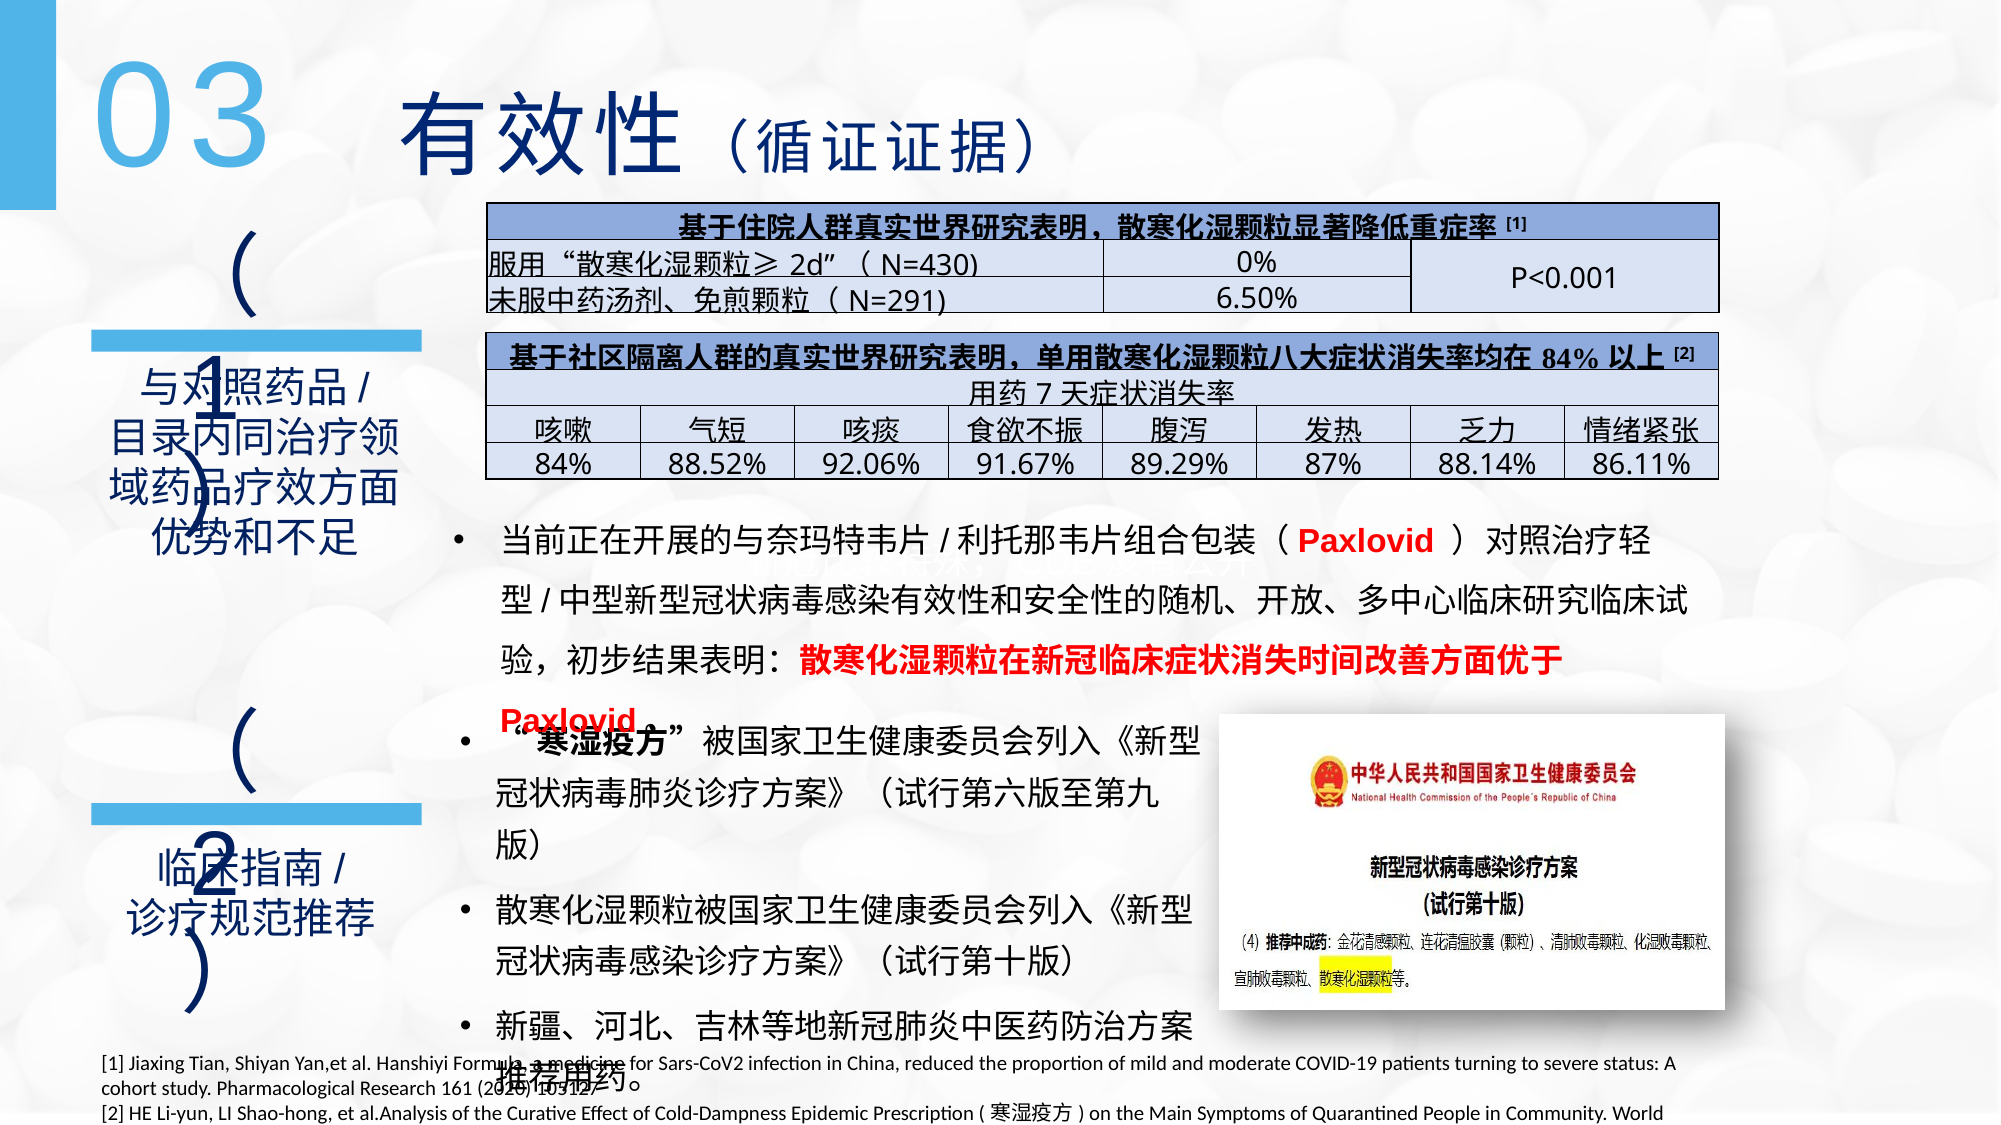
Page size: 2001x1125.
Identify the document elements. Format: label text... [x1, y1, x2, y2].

table_cell 发热 [1257, 406, 1410, 442]
text_box “寒湿疫方”被国家卫生健康委员会列入《新型冠状病毒肺炎诊疗方案》（试行第六版至第九版） 散寒化湿颗粒被国家卫生健康委员会列入《新型冠状病毒感染诊疗方案》（试行第十版） 新疆、河北、吉林等地新冠肺炎中医药防治方案推荐用药。 [445, 701, 1225, 1040]
table_cell 6.50% [1104, 277, 1410, 312]
table_cell 服用“散寒化湿颗粒≥2d”（N=430) [488, 240, 1103, 276]
text_box [90, 329, 423, 353]
table_cell 情绪紧张 [1565, 406, 1718, 442]
text_box 有效性（循证证据） [382, 69, 1763, 195]
text_box 03 [77, 9, 383, 205]
table_cell 89.29% [1103, 443, 1256, 478]
picture [1219, 714, 1725, 1010]
text_box （2） [133, 686, 319, 802]
text_box （2） [133, 826, 319, 834]
table_cell 气短 [641, 406, 794, 442]
table_cell 乏力 [1411, 406, 1564, 442]
table_cell 87% [1257, 443, 1410, 478]
table_cell 用药7天症状消失率 [487, 370, 1718, 405]
table_cell 咳嗽 [487, 406, 640, 442]
text_box （2） [133, 950, 319, 1032]
text_box 临床指南/ 诊疗规范推荐 [85, 834, 417, 950]
table_cell 84% [487, 443, 640, 478]
table_cell 未服中药汤剂、免煎颗粒（N=291) [488, 277, 1103, 312]
table_cell 88.14% [1411, 443, 1564, 478]
text_box [90, 802, 423, 826]
table_cell 食欲不振 [949, 406, 1102, 442]
text_box 与对照药品/ 目录内同治疗领域药品疗效方面优势和不足 [88, 353, 420, 569]
table_cell 88.52% [641, 443, 794, 478]
table_cell P<0.001 [1412, 240, 1718, 312]
table_header 基于住院人群真实世界研究表明，散寒化湿颗粒显著降低重症率[1] [488, 204, 1718, 239]
table_cell 0% [1104, 240, 1410, 276]
table_cell 91.67% [949, 443, 1102, 478]
text_box [0, 0, 57, 211]
table_cell 92.06% [795, 443, 948, 478]
text_box [1] Jiaxing Tian, Shiyan Yan,et al. Hanshiyi Formula, a medicine for Sars-CoV2 infection in China, reduced the proportion of mild and moderate COVID-19 patients turning to severe status: A cohort study. Pharmacological Research 161 (2020) 105127 [2] HE Li-yun, LI Shao-hong, et al.Analysis of the Curative Effect of Cold-Dampness Epidemic Prescription (寒湿疫方) on the Main Symptoms of Quarantined People in Community. World Journal of Integrated traditional and western Medicine, 2021, 7(2) [86, 1042, 1746, 1125]
table_cell 86.11% [1565, 443, 1718, 478]
text_box 当前正在开展的与奈玛特韦片/利托那韦片组合包装（Paxlovid ）对照治疗轻型/中型新型冠状病毒感染有效性和安全性的随机、开放、多中心临床研究临床试验，初步结果表明：散寒化湿颗粒在新冠临床症状消失时间改善方面优于Paxlovid。 [438, 491, 1725, 696]
table_cell 咳痰 [795, 406, 948, 442]
text_box 新冠比较特殊，CDE没有公开 [0, 0, 2000, 1125]
table_header 基于社区隔离人群的真实世界研究表明，单用散寒化湿颗粒八大症状消失率均在84%以上[2] [487, 333, 1718, 369]
text_box （1） [138, 210, 315, 329]
table_cell 腹泻 [1103, 406, 1256, 442]
